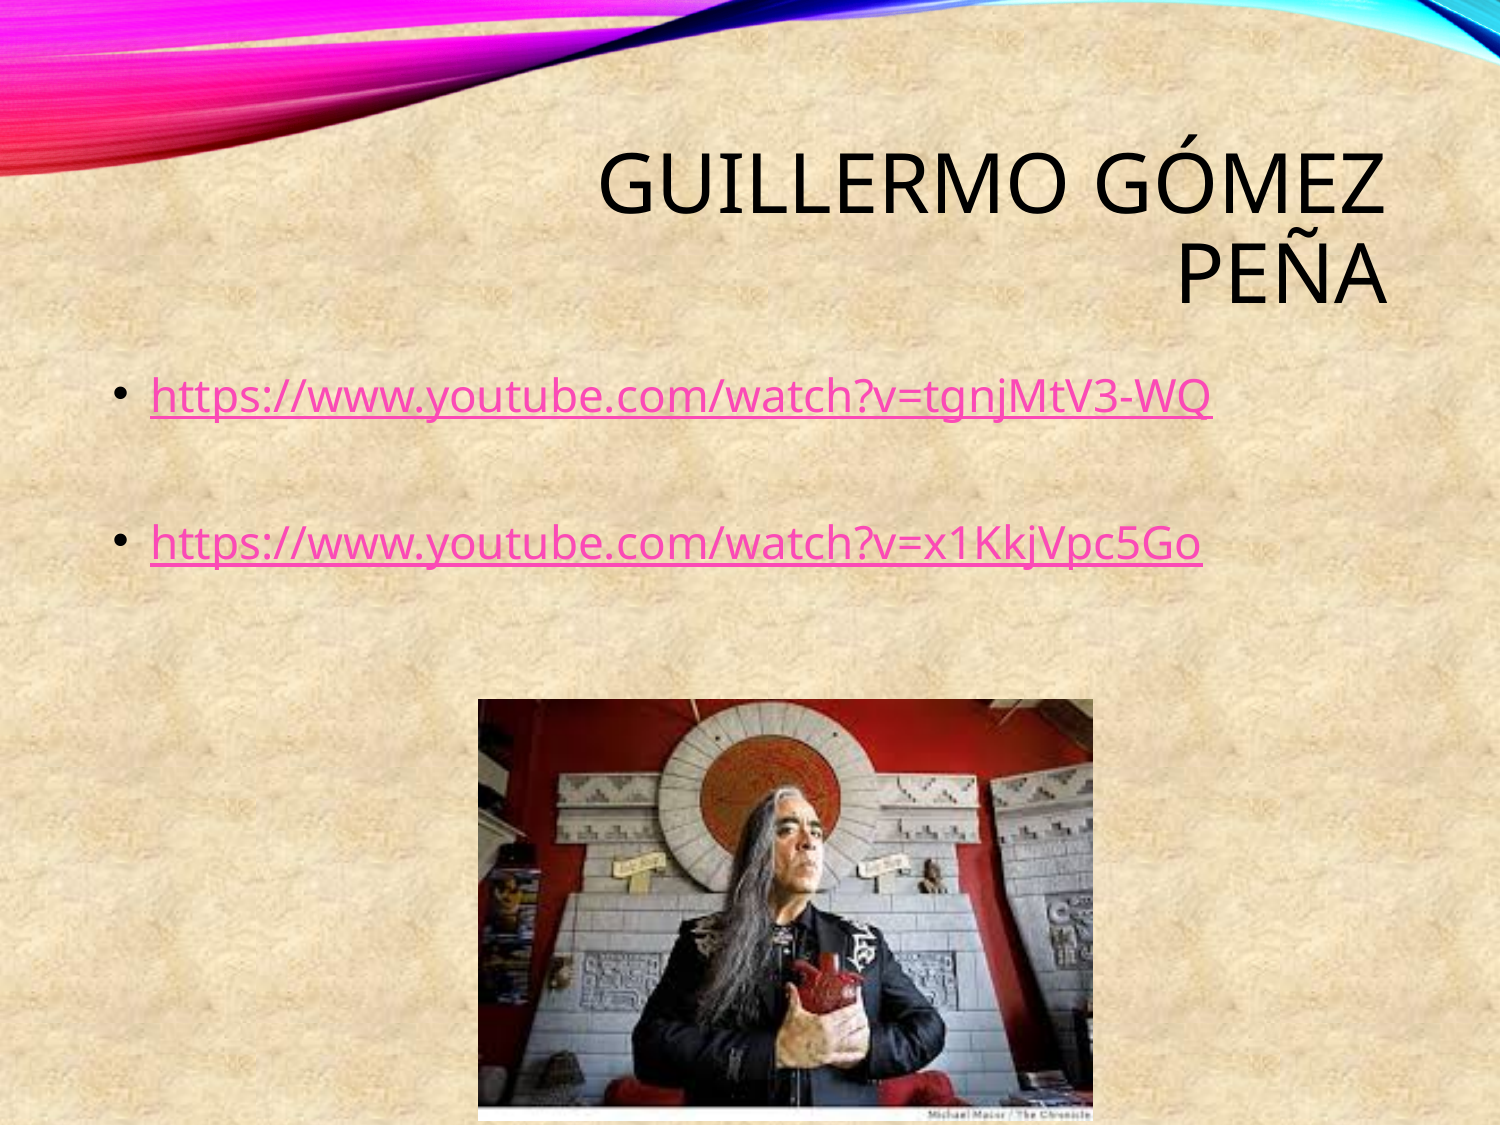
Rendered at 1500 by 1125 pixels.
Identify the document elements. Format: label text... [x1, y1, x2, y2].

title Guillermo Gómez Peña [356, 125, 1403, 338]
picture [0, 0, 1500, 1125]
list https://www.youtube.com/watch?v=tgnjMtV3-WQ https://www.youtube.com/watch?v=x1KkjVpc5Go [97, 360, 1403, 1028]
